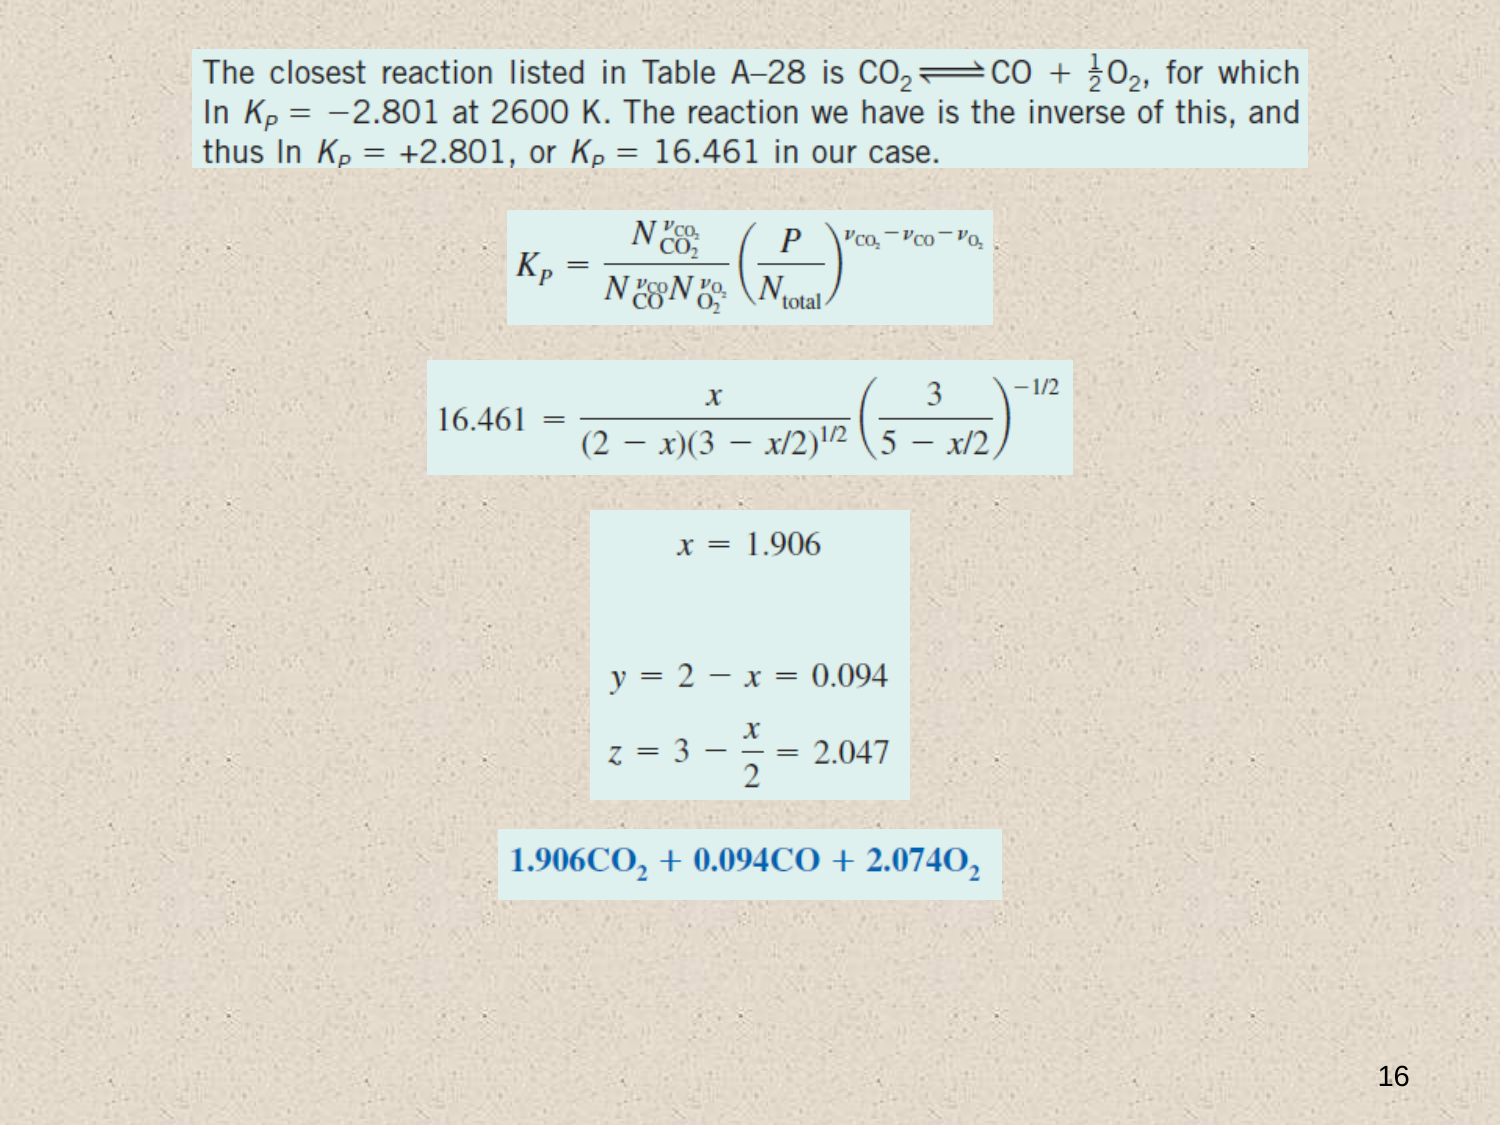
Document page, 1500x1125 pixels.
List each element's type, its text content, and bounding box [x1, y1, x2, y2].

picture [0, 0, 1500, 1125]
slide_number 16 [1074, 1049, 1426, 1103]
